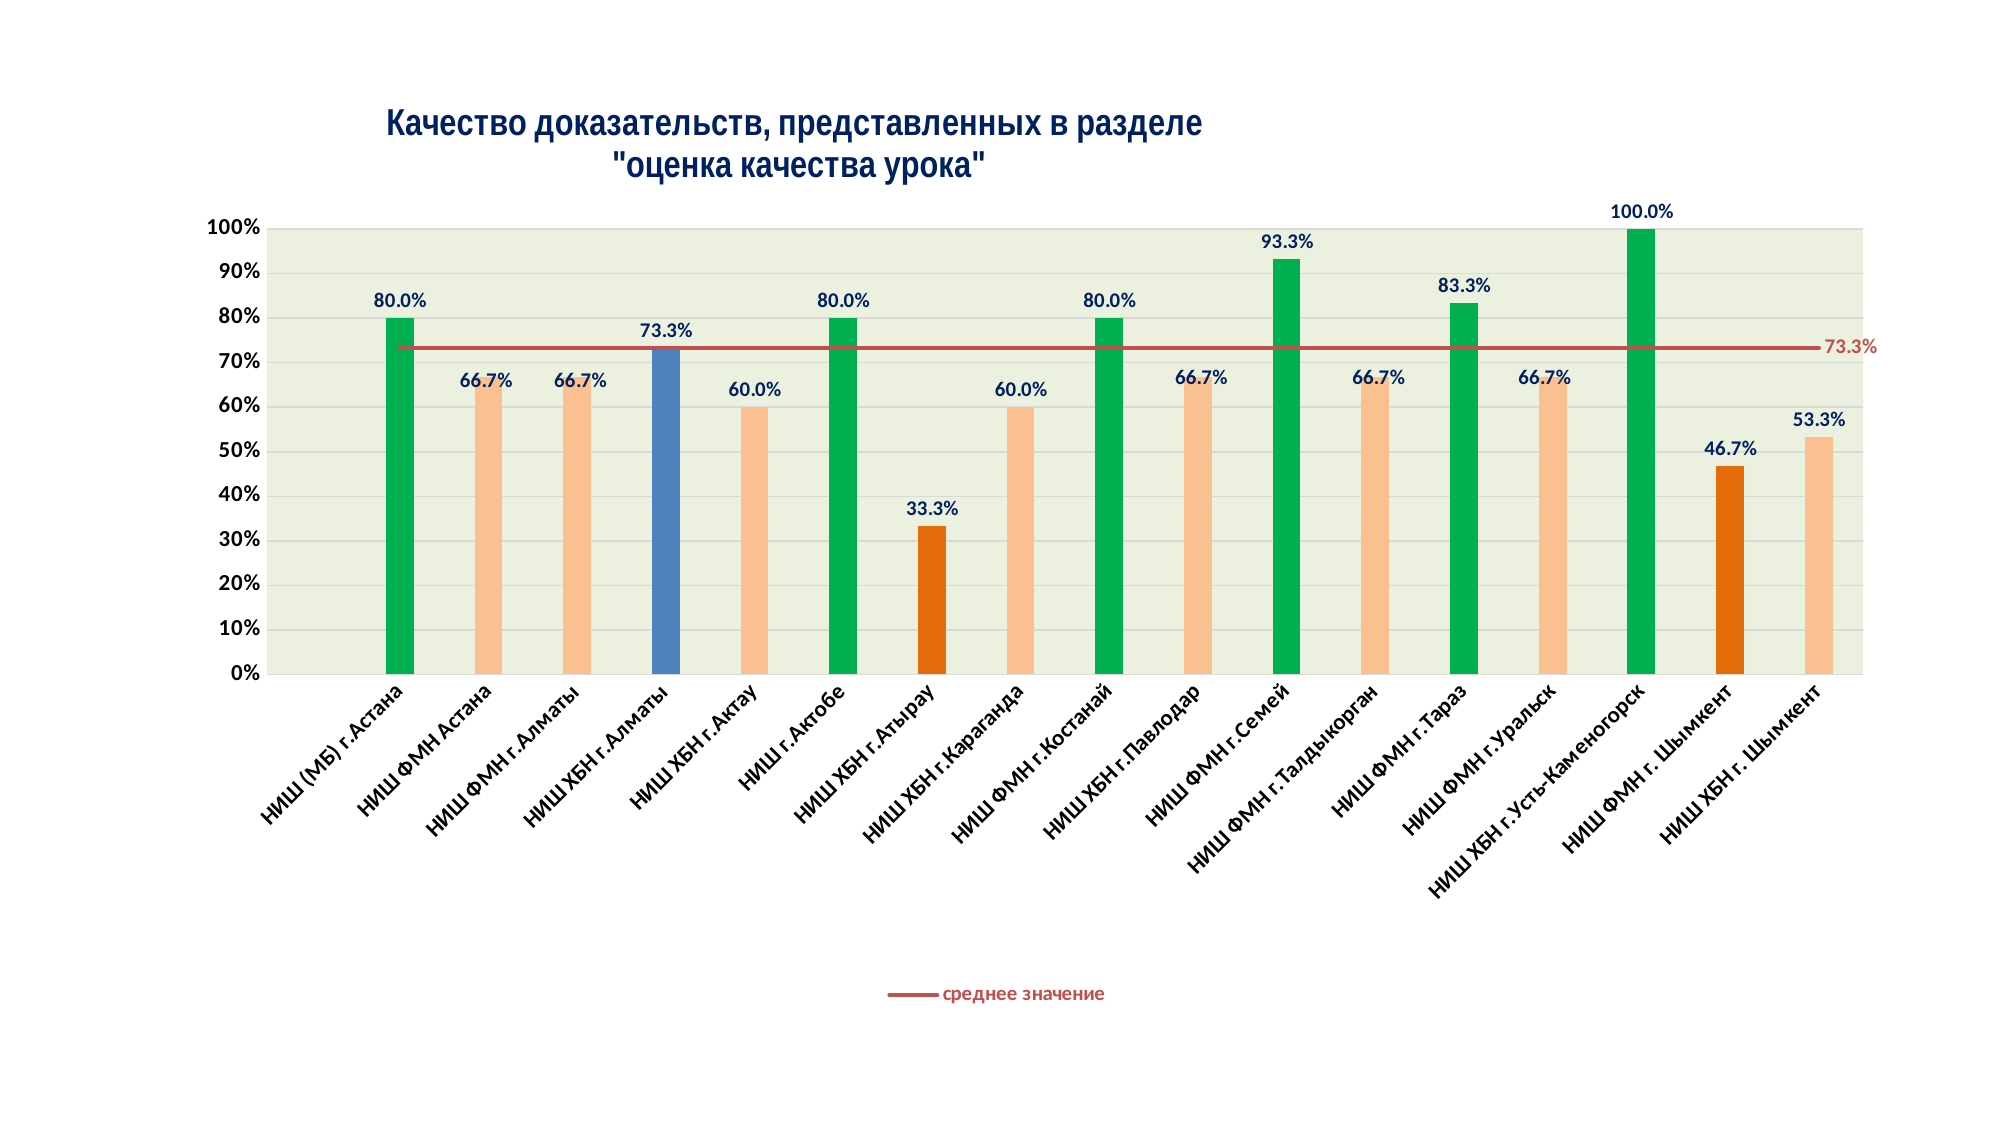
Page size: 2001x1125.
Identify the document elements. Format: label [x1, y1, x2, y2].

chart [102, 89, 1898, 1012]
